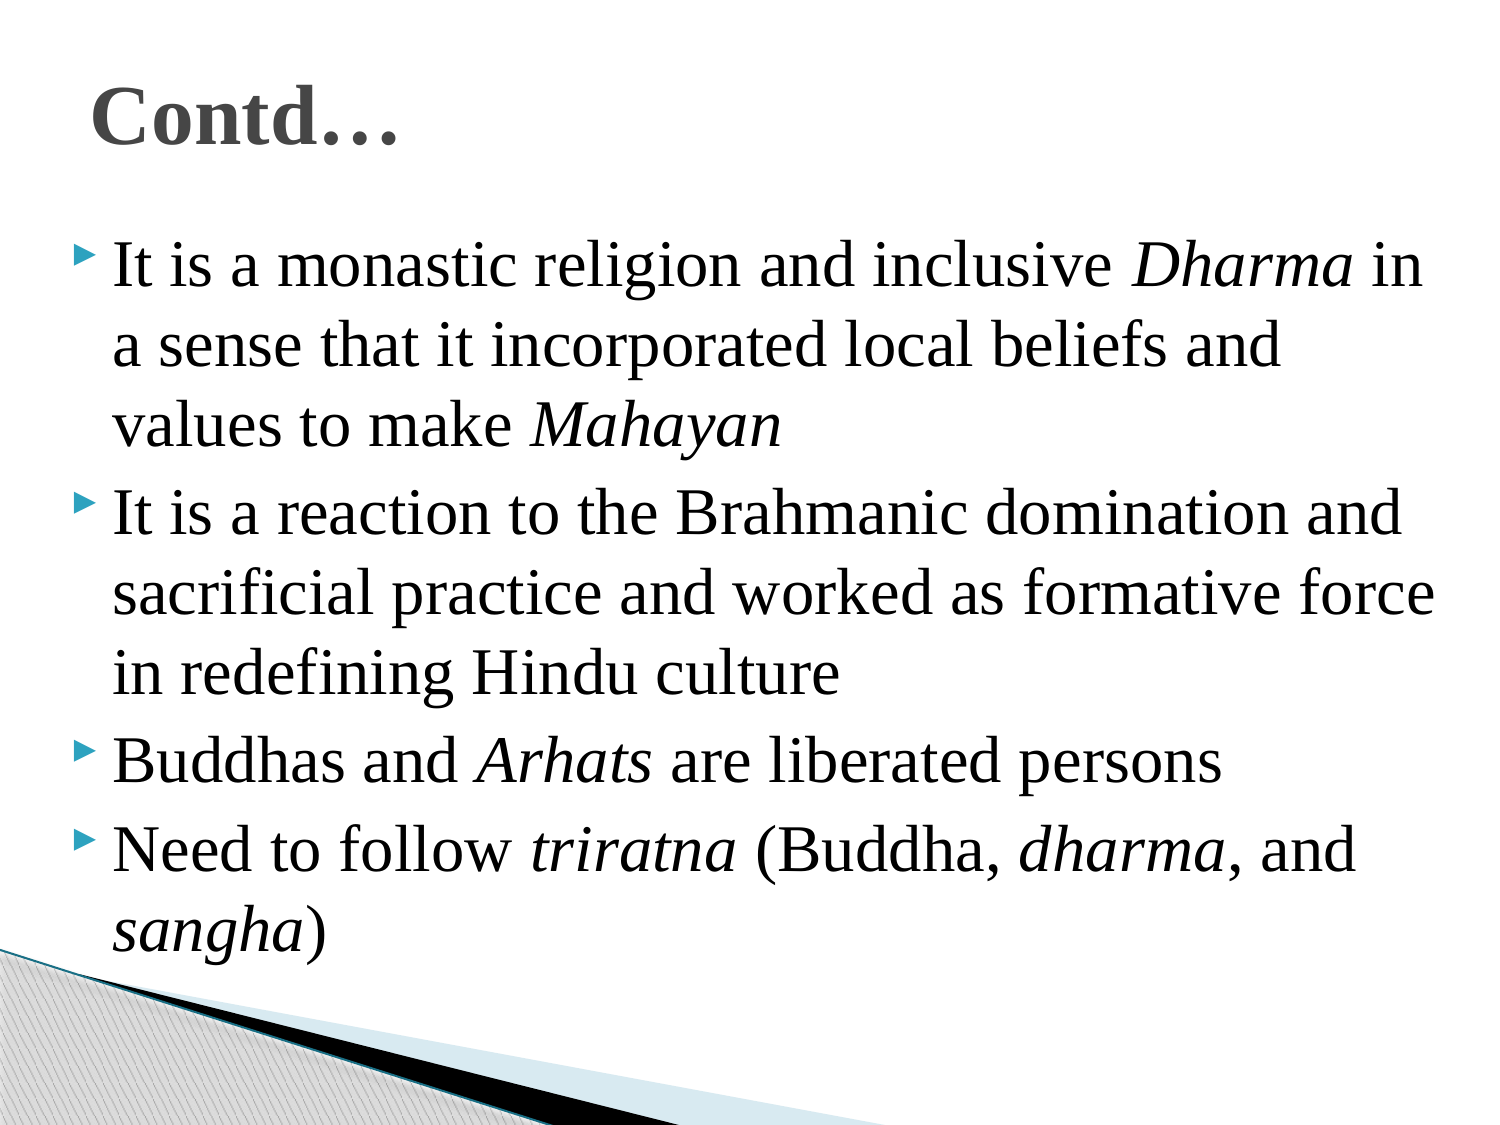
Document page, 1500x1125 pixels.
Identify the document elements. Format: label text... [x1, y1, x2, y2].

list It is a monastic religion and inclusive Dharma in a sense that it incorporated local beliefs and values to make Mahayan It is a reaction to the Brahmanic domination and sacrificial practice and worked as formative force in redefining Hindu culture Buddhas and Arhats are liberated persons Need to follow triratna (Buddha, dharma, and sangha) [37, 212, 1463, 1025]
title Contd… [75, 45, 1425, 175]
